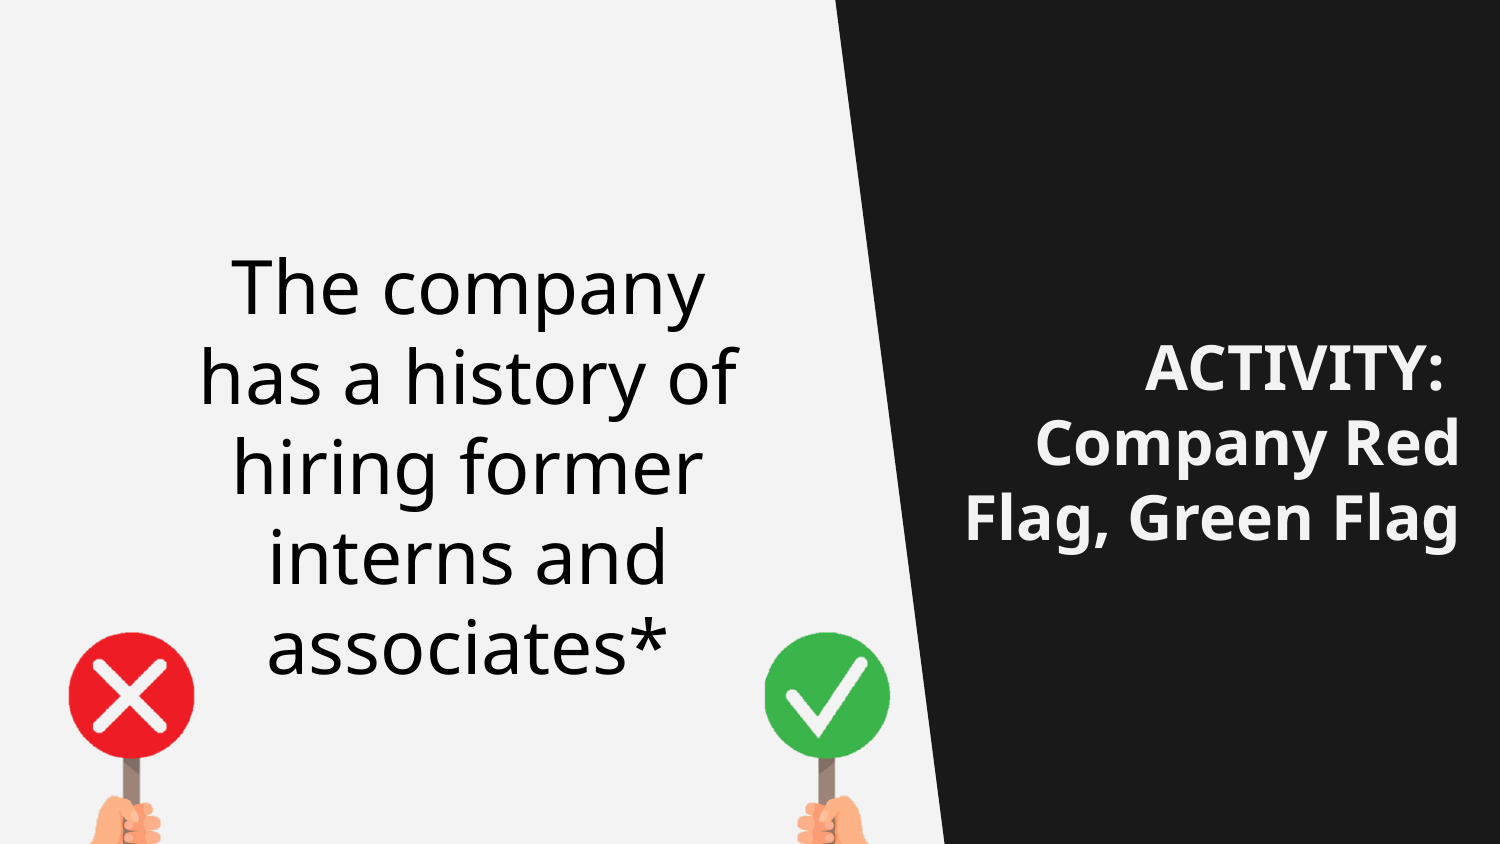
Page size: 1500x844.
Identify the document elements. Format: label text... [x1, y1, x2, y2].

text_box The company has a history of hiring former interns and associates* [150, 232, 787, 698]
picture [22, 567, 215, 844]
title ACTIVITY: Company Red Flag, Green Flag [879, 275, 1477, 568]
picture [749, 567, 934, 844]
